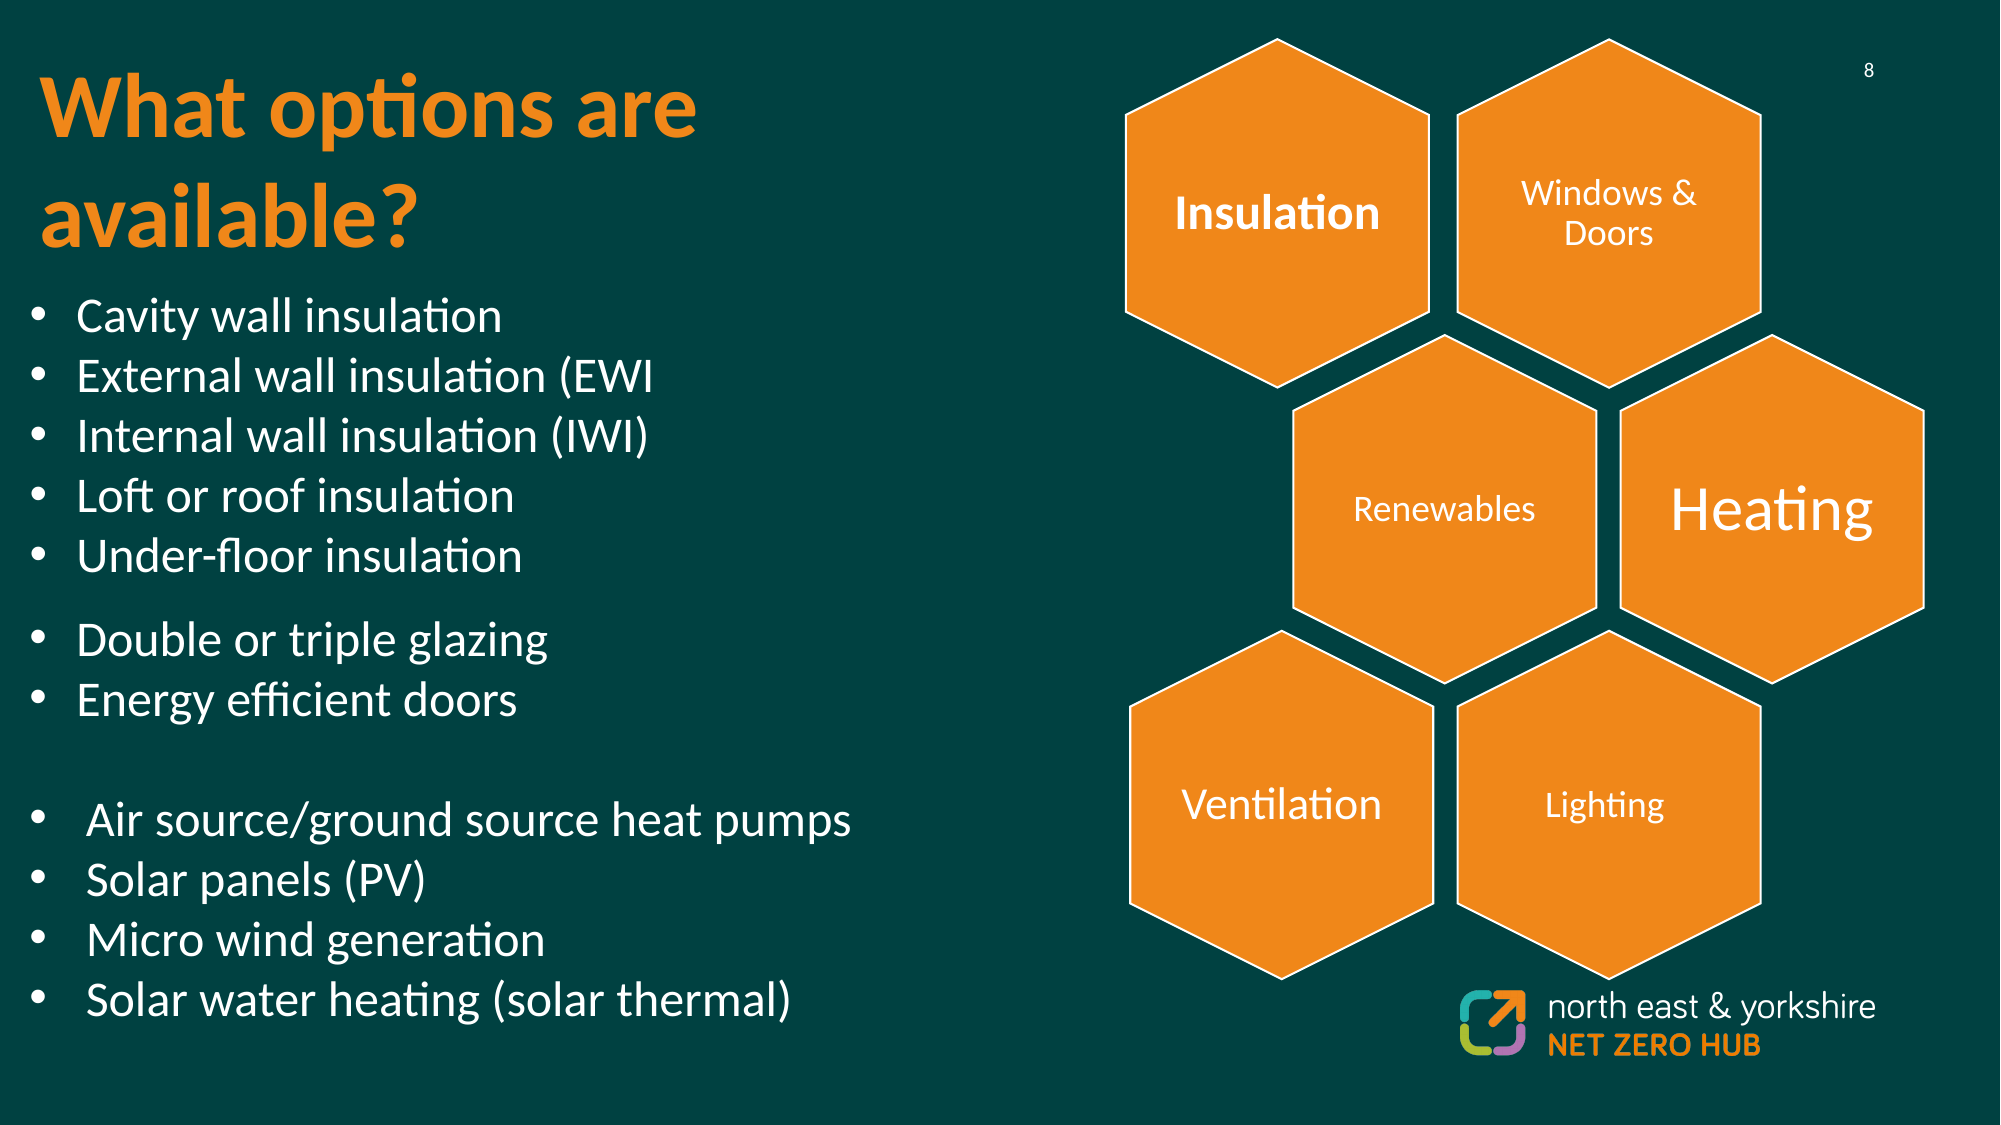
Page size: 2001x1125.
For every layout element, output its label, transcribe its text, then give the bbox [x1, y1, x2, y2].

picture [1460, 990, 1875, 1056]
text_box Double or triple glazing Energy efficient doors Air source/ground source heat pumps Solar panels (PV) Micro wind generation Solar water heating (solar thermal) [14, 598, 1149, 1034]
text_box What options are available? [24, 38, 1149, 273]
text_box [813, 39, 2000, 980]
text_box Cavity wall insulation External wall insulation (EWI Internal wall insulation (IWI) Loft or roof insulation Under-floor insulation [14, 275, 813, 598]
